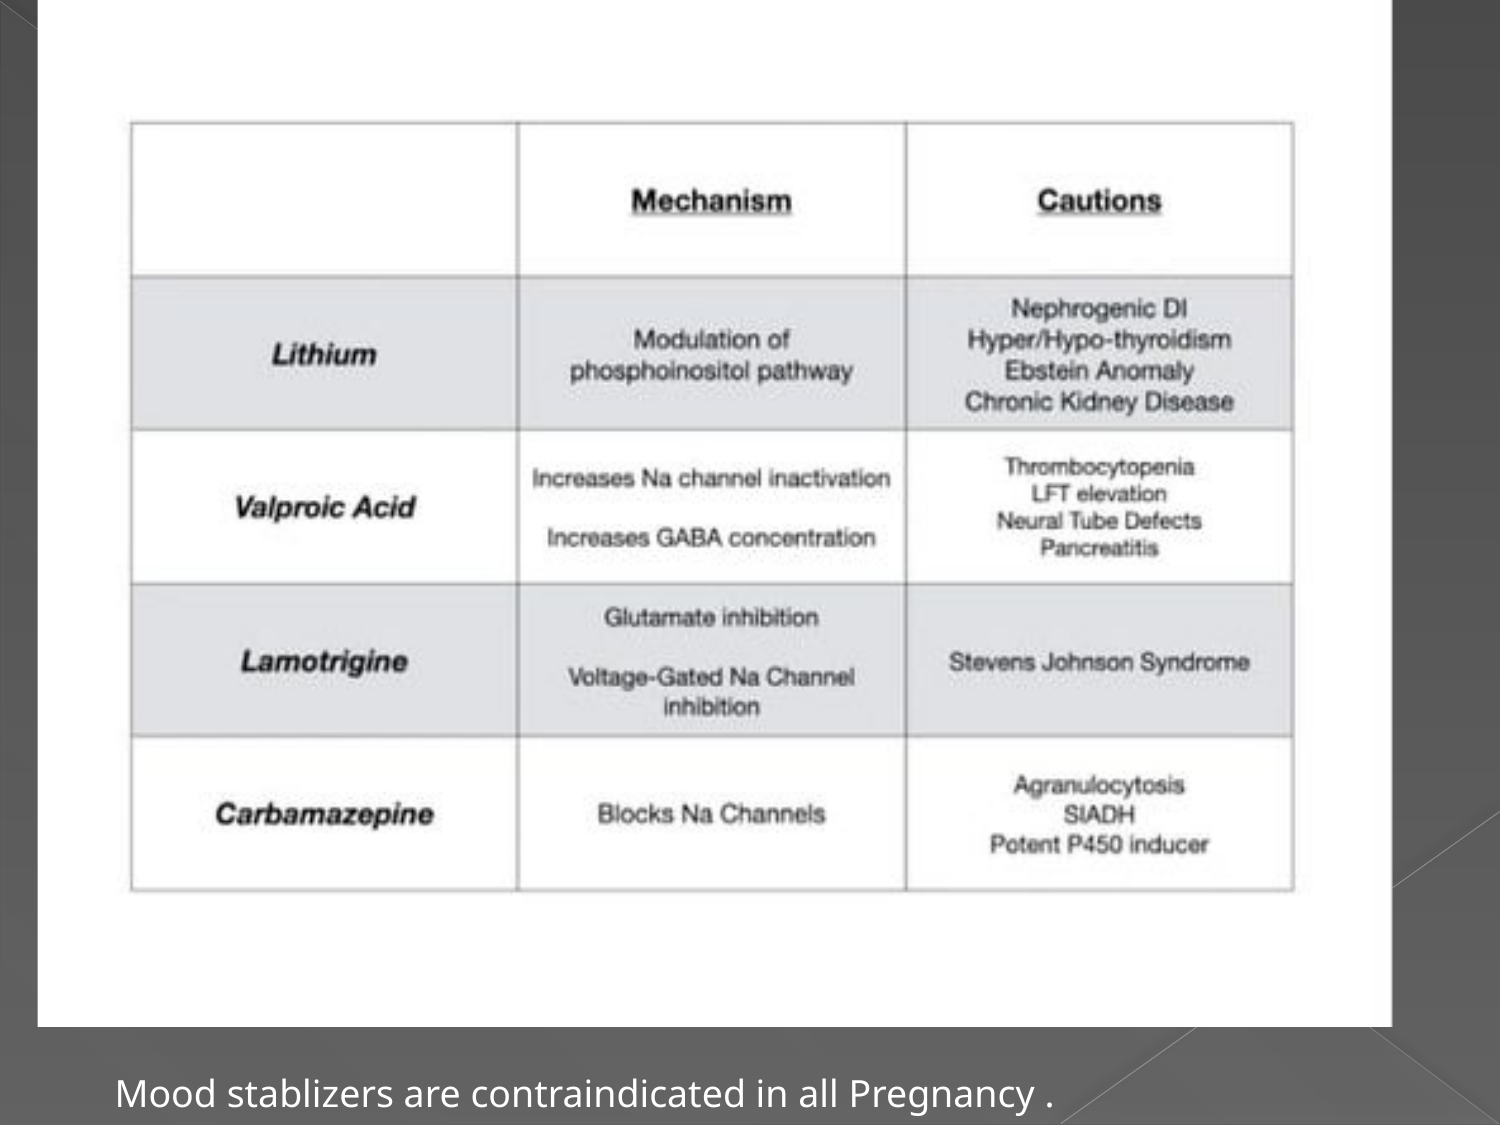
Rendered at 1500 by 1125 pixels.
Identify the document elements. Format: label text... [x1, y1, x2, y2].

text_box Mood stablizers are contraindicated in all Pregnancy . [99, 1062, 1363, 1123]
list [37, 0, 1393, 1038]
